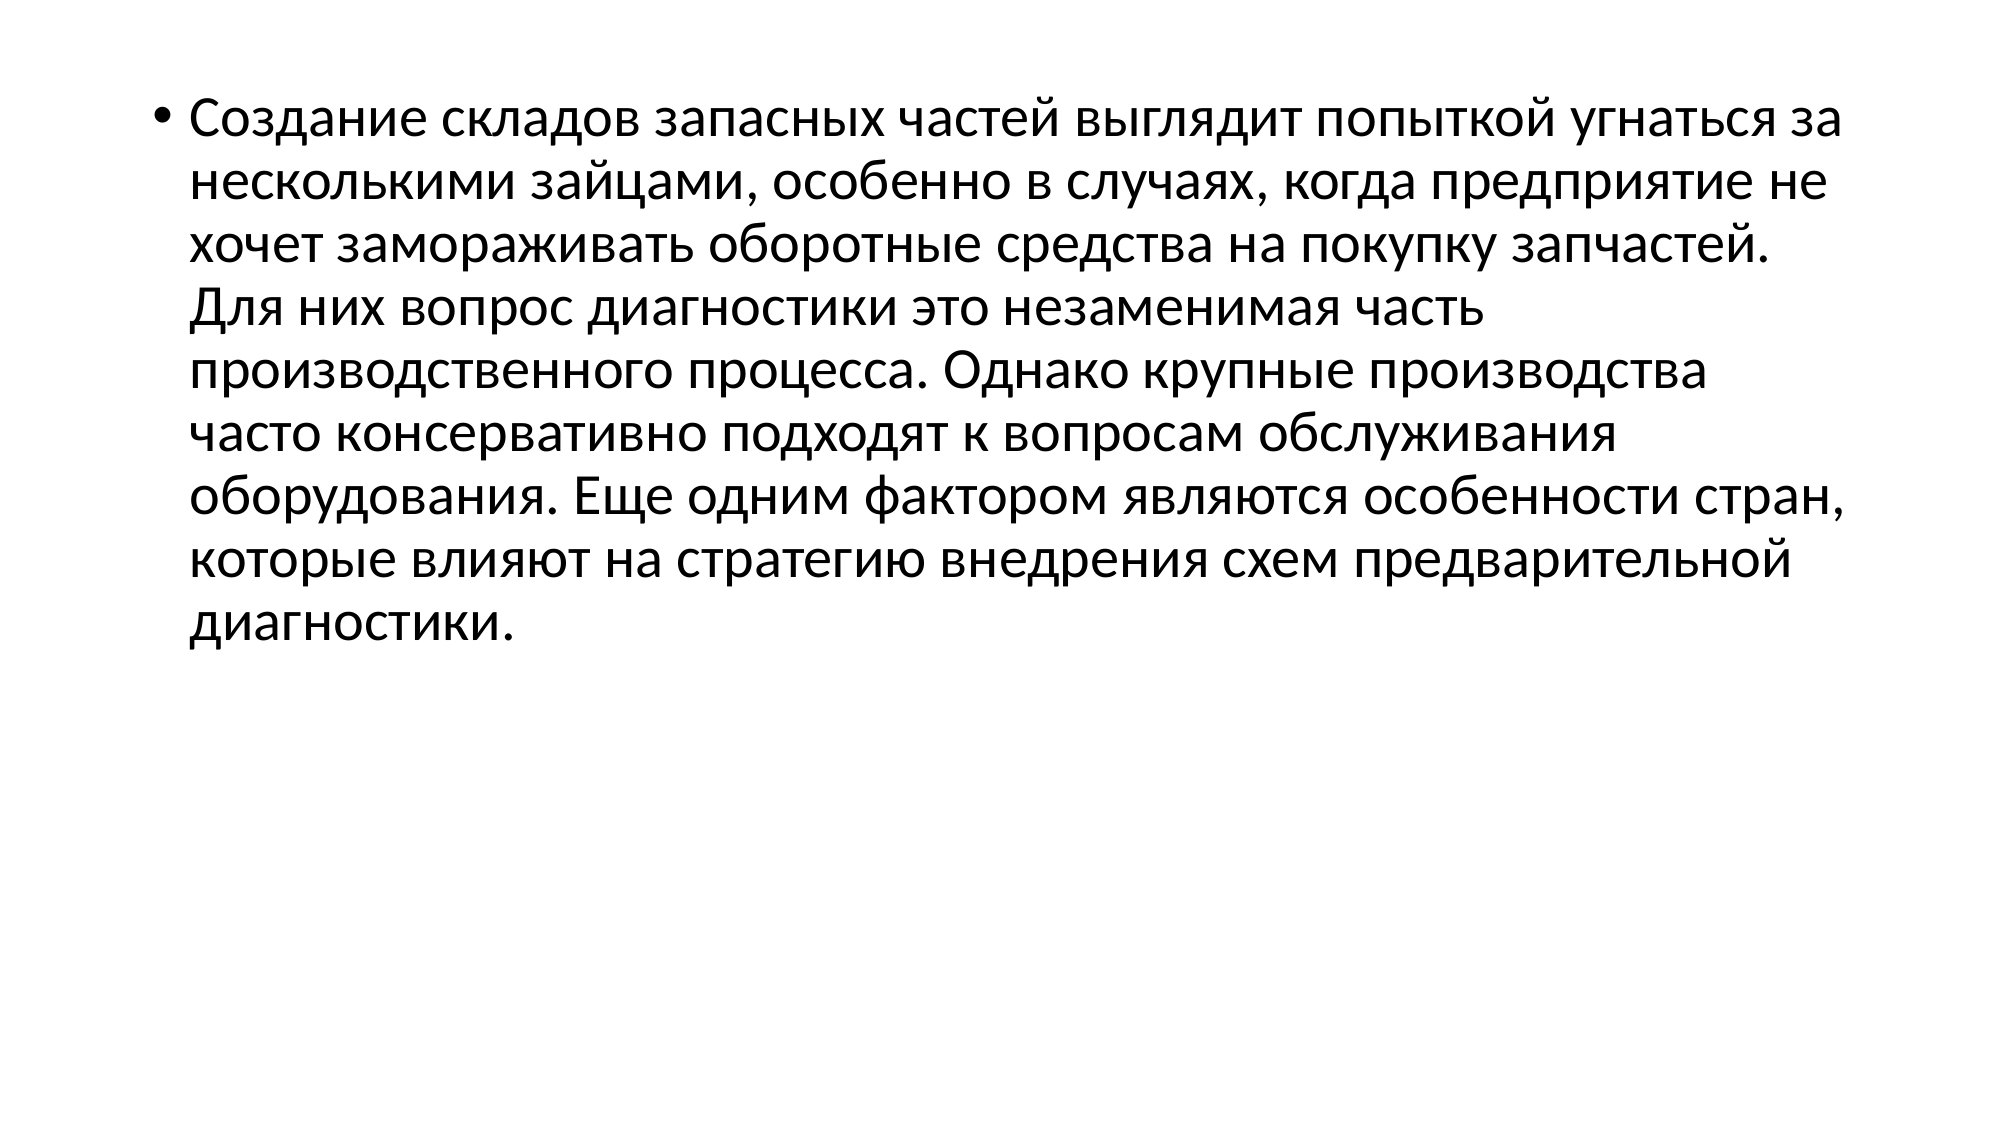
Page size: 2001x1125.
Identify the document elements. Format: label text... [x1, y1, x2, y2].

list Создание складов запасных частей выглядит попыткой угнаться за несколькими зайцами, особенно в случаях, когда предприятие не хочет замораживать оборотные средства на покупку запчастей. Для них вопрос диагностики это незаменимая часть производственного процесса. Однако крупные производства часто консервативно подходят к вопросам обслуживания оборудования. Еще одним фактором являются особенности стран, которые влияют на стратегию внедрения схем предварительной диагностики. [137, 79, 1863, 1014]
